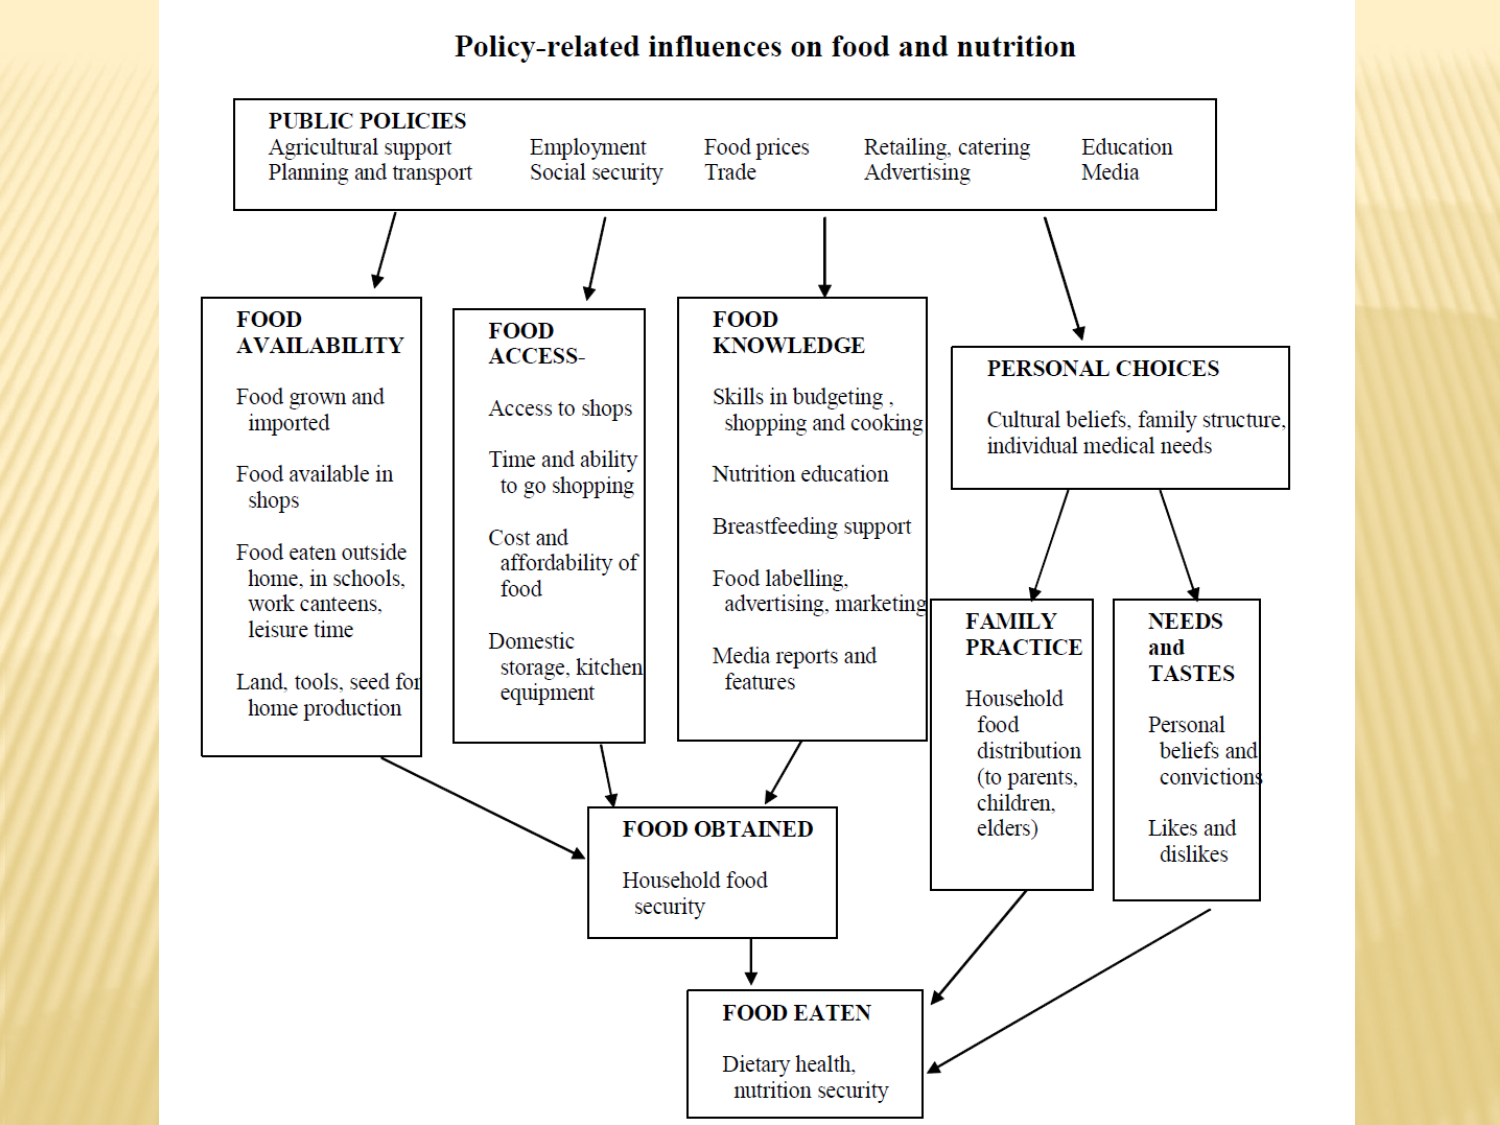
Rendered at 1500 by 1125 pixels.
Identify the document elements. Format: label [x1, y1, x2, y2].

picture [159, 0, 1355, 1125]
